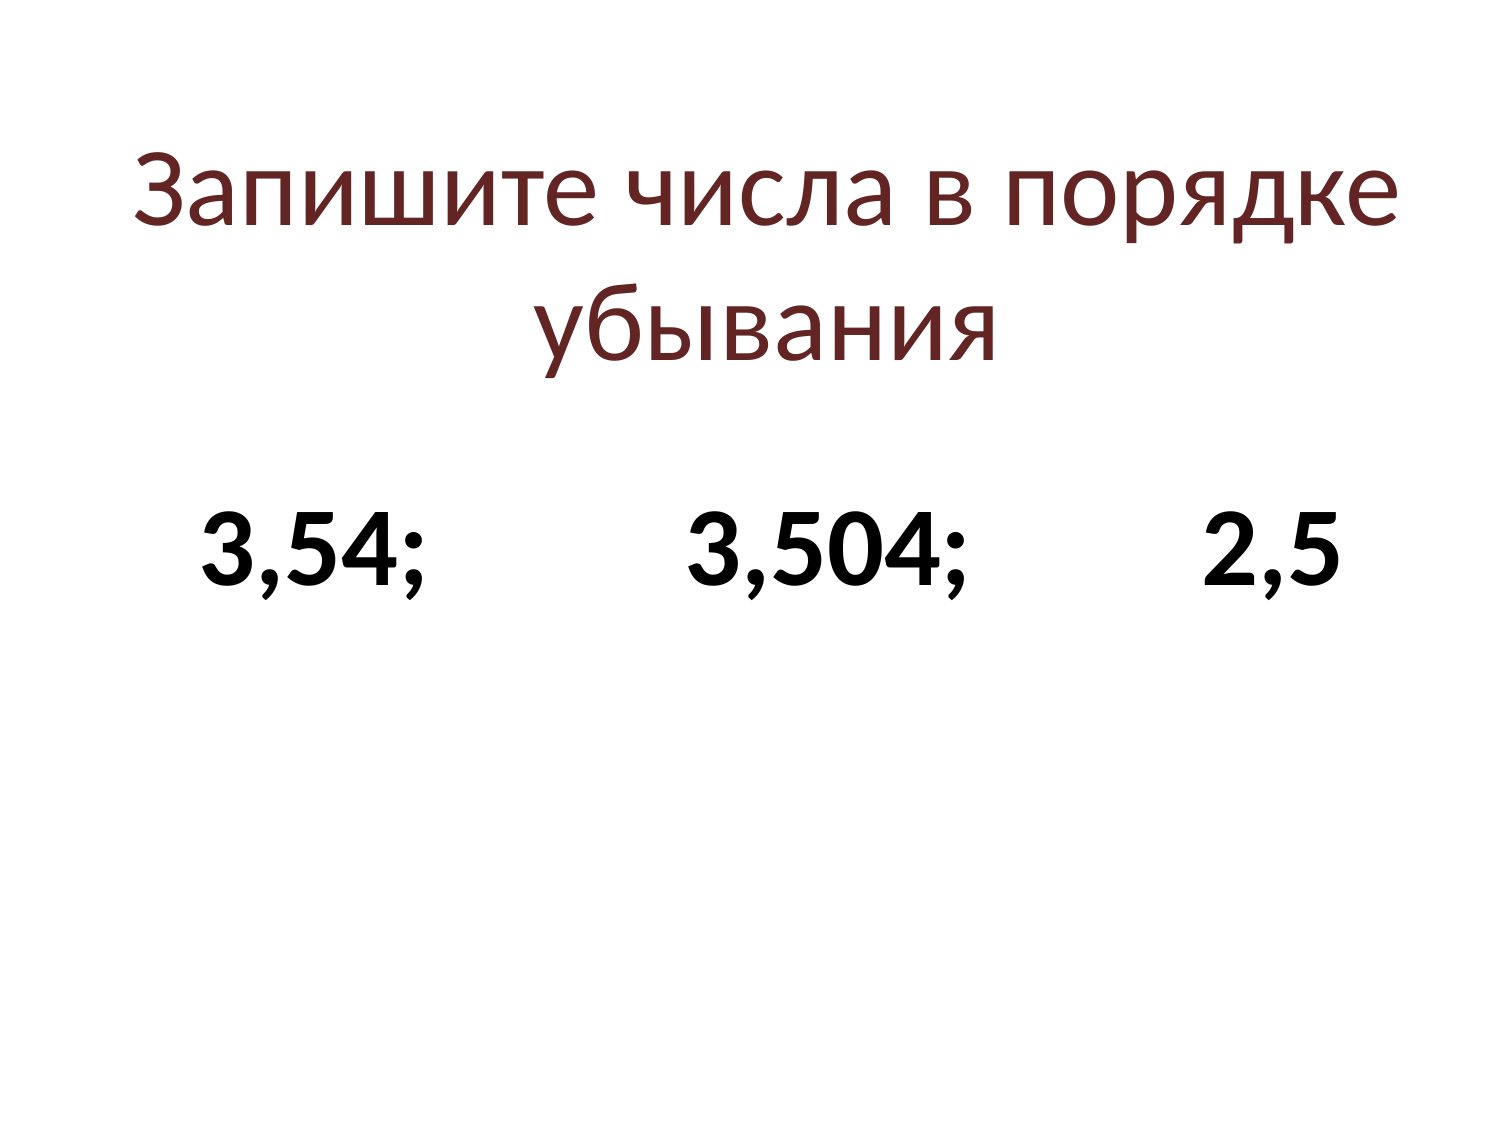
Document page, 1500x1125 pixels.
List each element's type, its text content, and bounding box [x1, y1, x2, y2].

text_box Запишите числа в порядке убывания 3,54; 3,504; 2,5 [82, 105, 1454, 886]
